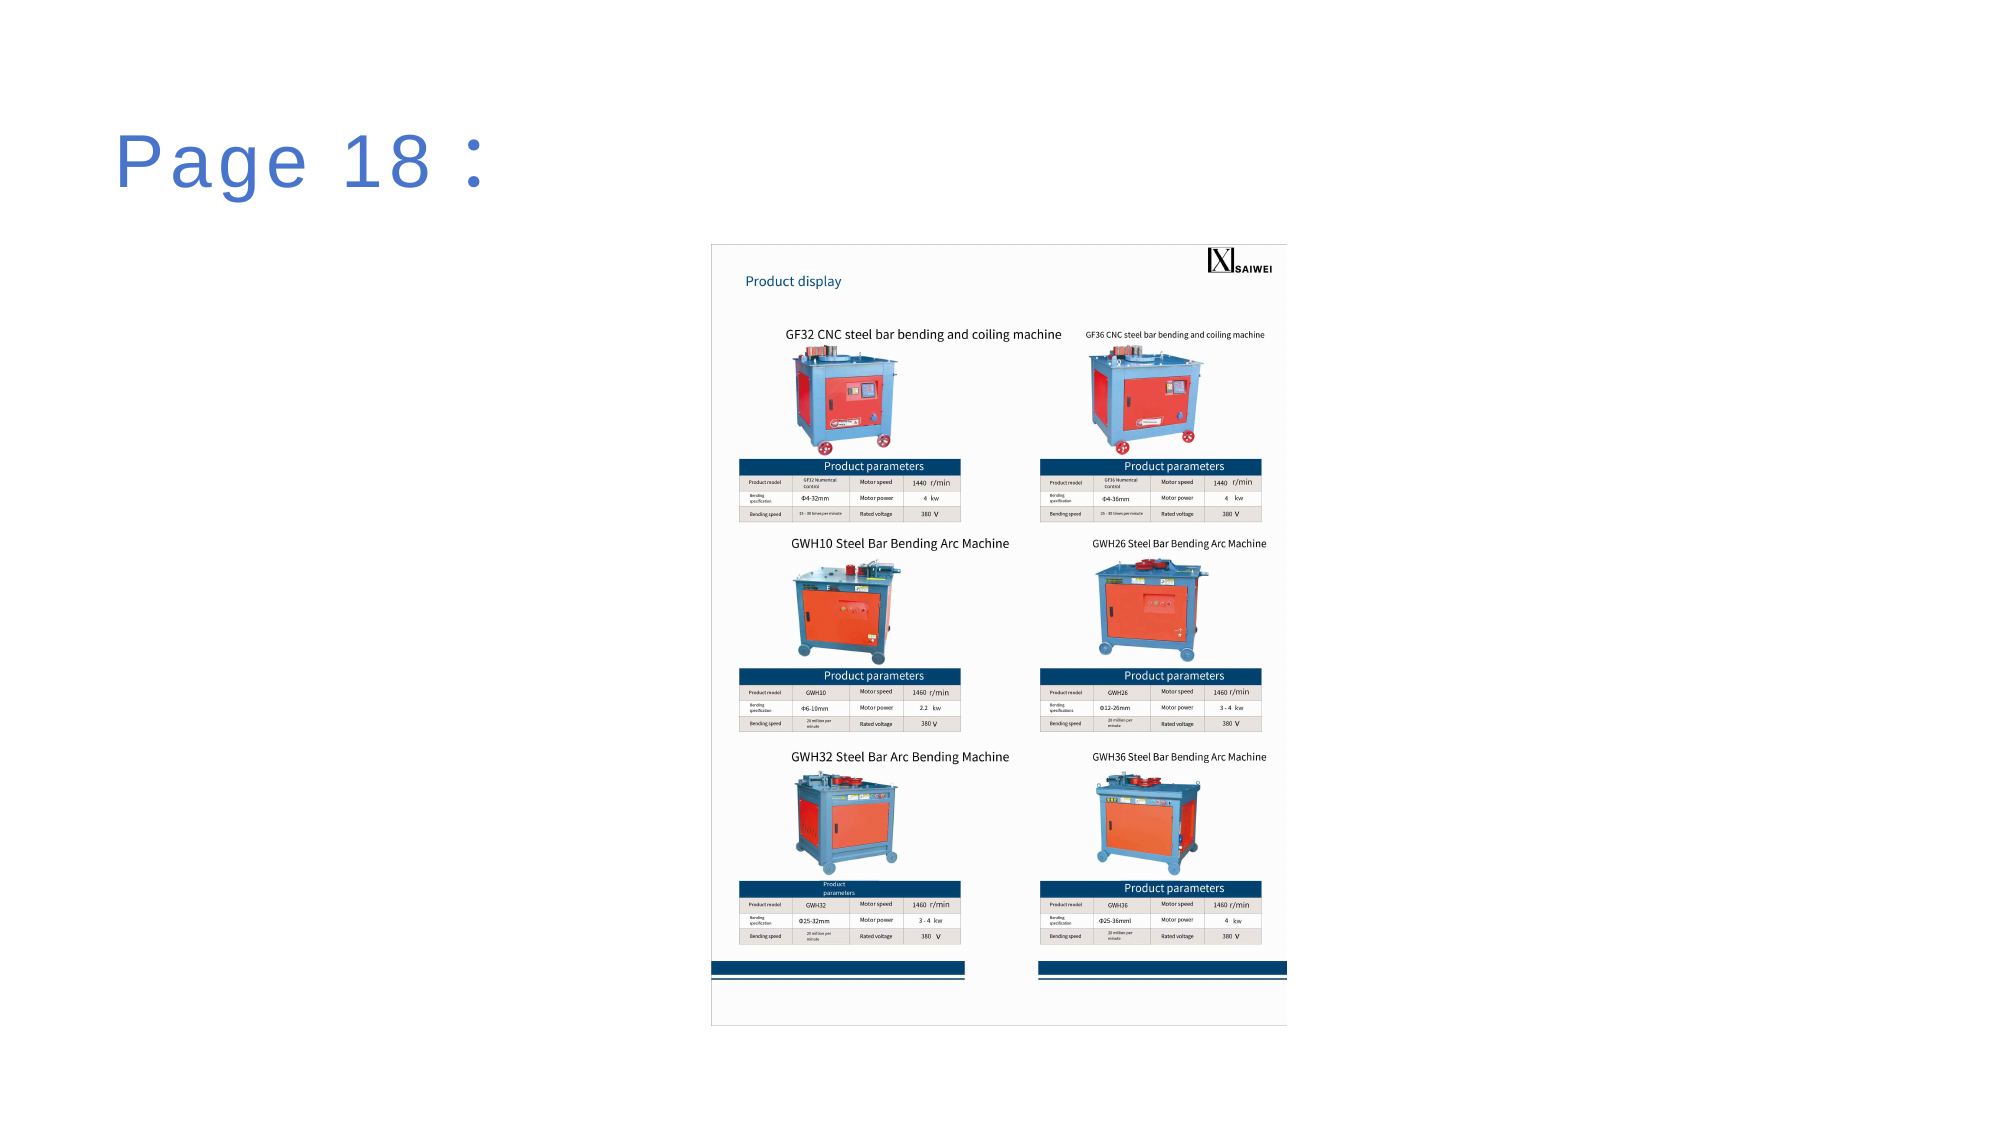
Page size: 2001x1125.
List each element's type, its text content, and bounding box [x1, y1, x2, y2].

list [711, 243, 1288, 1026]
title Page 18： [99, 99, 1900, 216]
